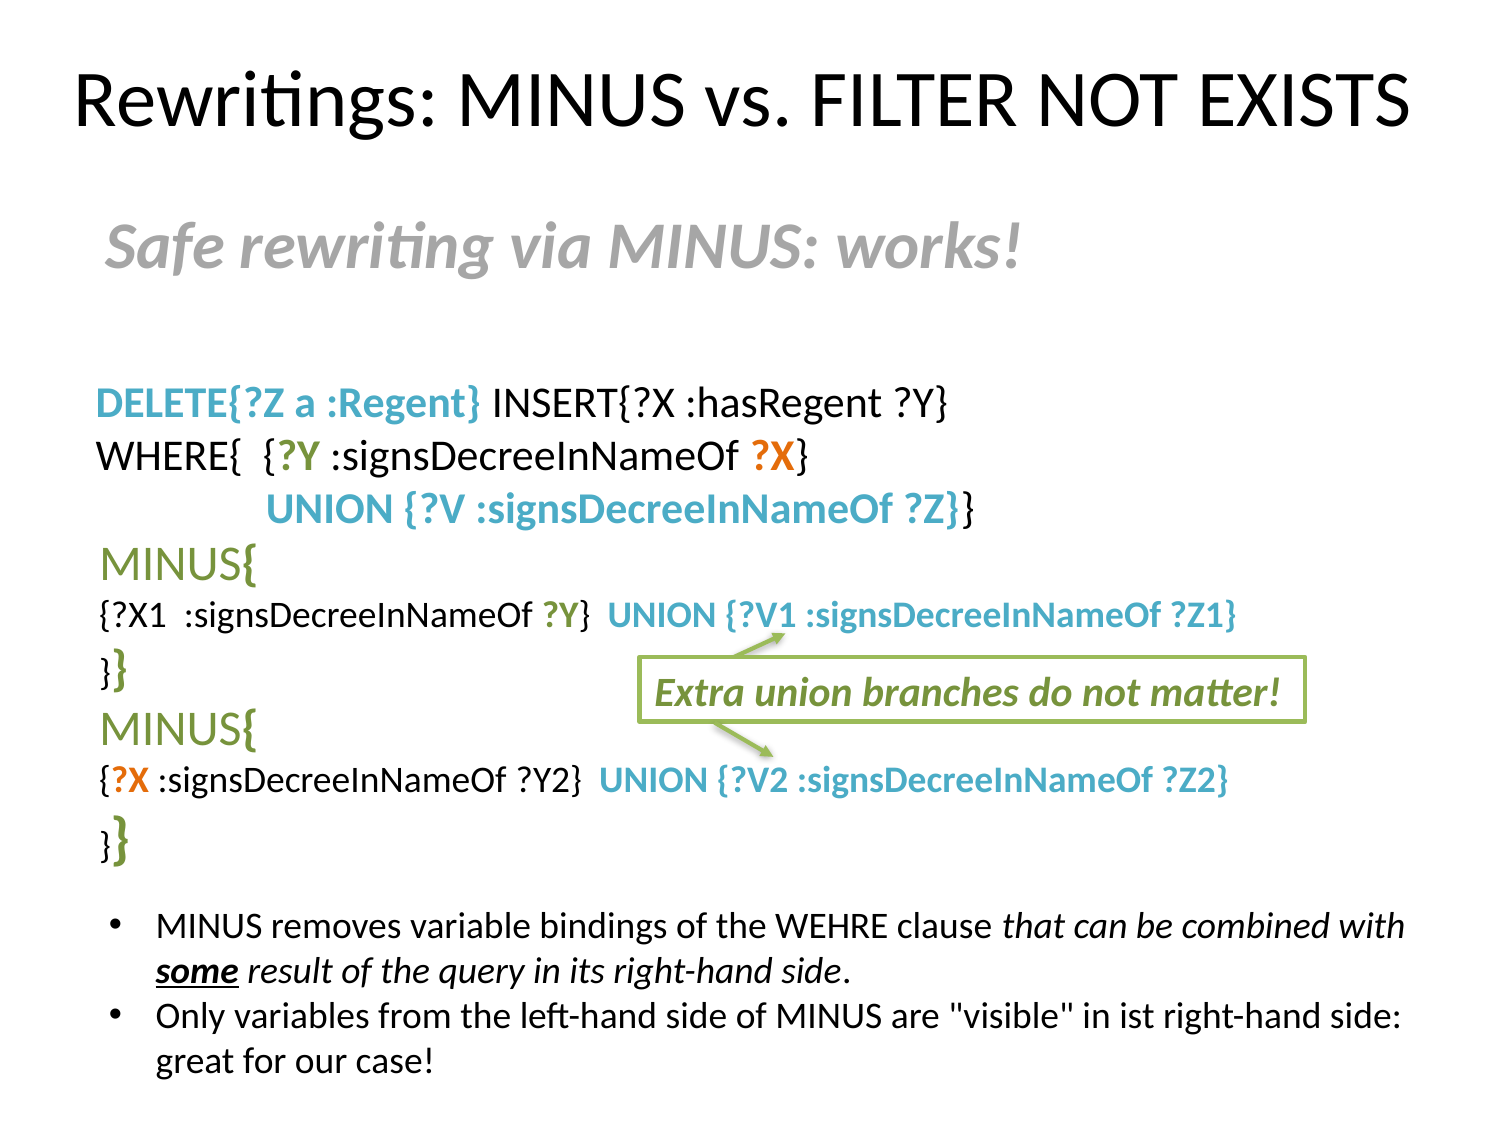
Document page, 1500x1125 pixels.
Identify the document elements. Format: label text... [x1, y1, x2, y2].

text_box Safe rewriting via MINUS: works! [91, 194, 1039, 290]
text_box MINUS{ {?X1 :signsDecreeInNameOf ?Y} UNION {?V1 :signsDecreeInNameOf ?Z1} }} MINUS{ {?X :signsDecreeInNameOf ?Y2} UNION {?V2 :signsDecreeInNameOf ?Z2} }} [84, 522, 1384, 878]
list DELETE{?Z a :Regent} INSERT{?X :hasRegent ?Y} WHERE{ {?Y :signsDecreeInNameOf ?X} UNION {?V :signsDecreeInNameOf ?Z}} [80, 366, 1453, 541]
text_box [639, 633, 1306, 758]
text_box Rewritings: MINUS vs. FILTER NOT EXISTS [33, 27, 1454, 161]
text_box MINUS removes variable bindings of the WEHRE clause that can be combined with some result of the query in its right-hand side. Only variables from the left-hand side of MINUS are "visible" in ist right-hand side: great for our case! [94, 893, 1430, 1089]
